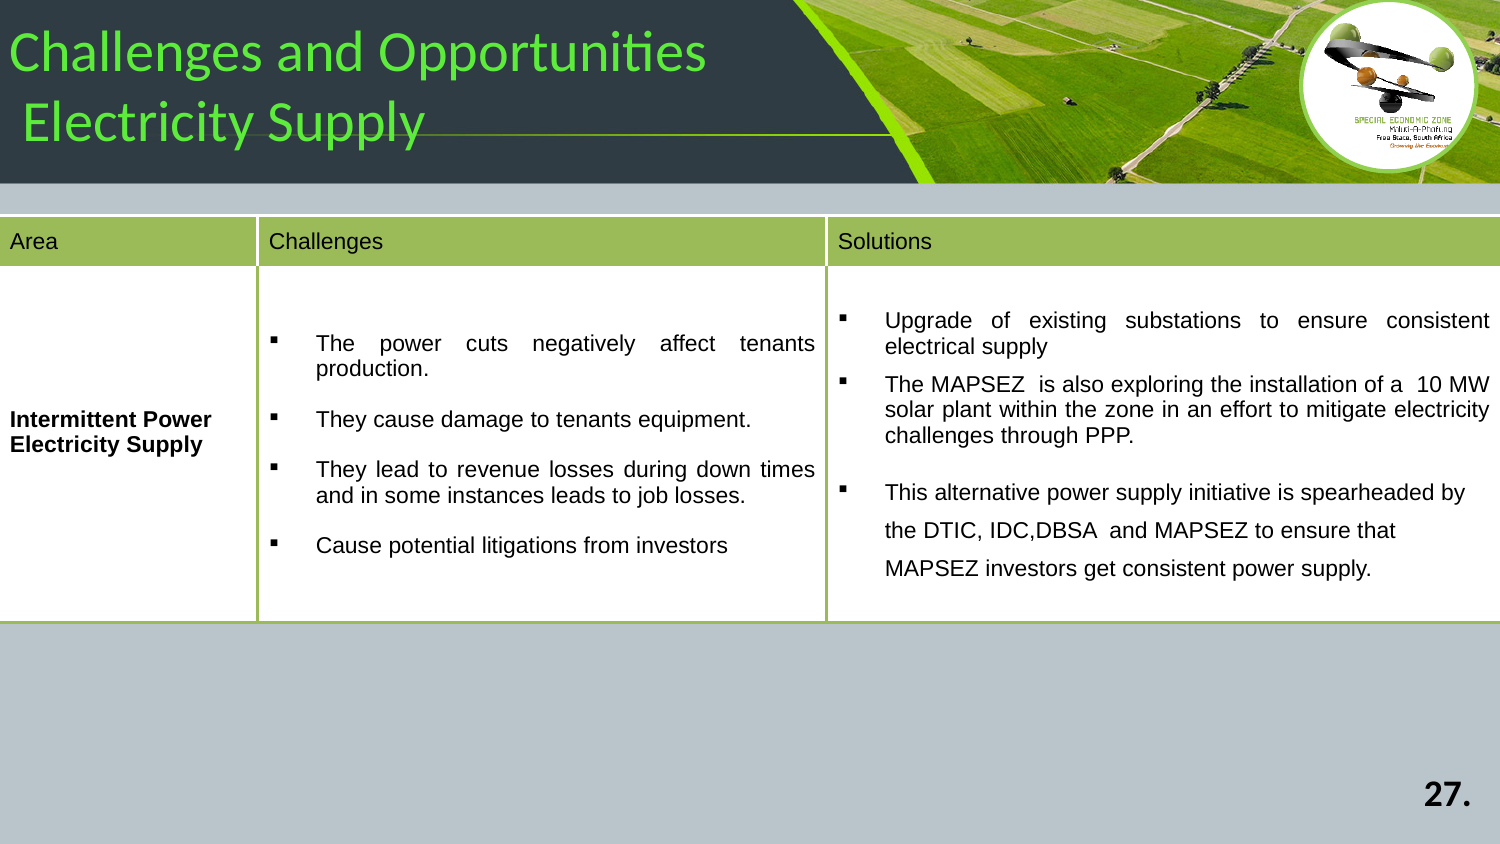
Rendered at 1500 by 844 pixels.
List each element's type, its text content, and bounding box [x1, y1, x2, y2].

table_cell Intermittent Power Electricity Supply [0, 269, 256, 621]
text_box [1299, 0, 1479, 174]
title Challenges and Opportunities Electricity Supply [0, 46, 972, 120]
table_cell Upgrade of existing substations to ensure consistent electrical supply The MAPSEZ is also exploring the installation of a 10 MW solar plant within the zone in an effort to mitigate electricity challenges through PPP. This alternative power supply initiative is spearheaded by the DTIC, IDC,DBSA and MAPSEZ to ensure that MAPSEZ investors get consistent power supply. [828, 269, 1500, 621]
table_header Challenges [259, 217, 825, 266]
picture [0, 624, 1500, 844]
table_header Solutions [828, 217, 1500, 266]
table_cell The power cuts negatively affect tenants production. They cause damage to tenants equipment. They lead to revenue losses during down times and in some instances leads to job losses. Cause potential litigations from investors [259, 269, 825, 621]
picture [0, 0, 1500, 214]
text_box 27. [1409, 762, 1500, 822]
table_header Area [0, 217, 256, 266]
